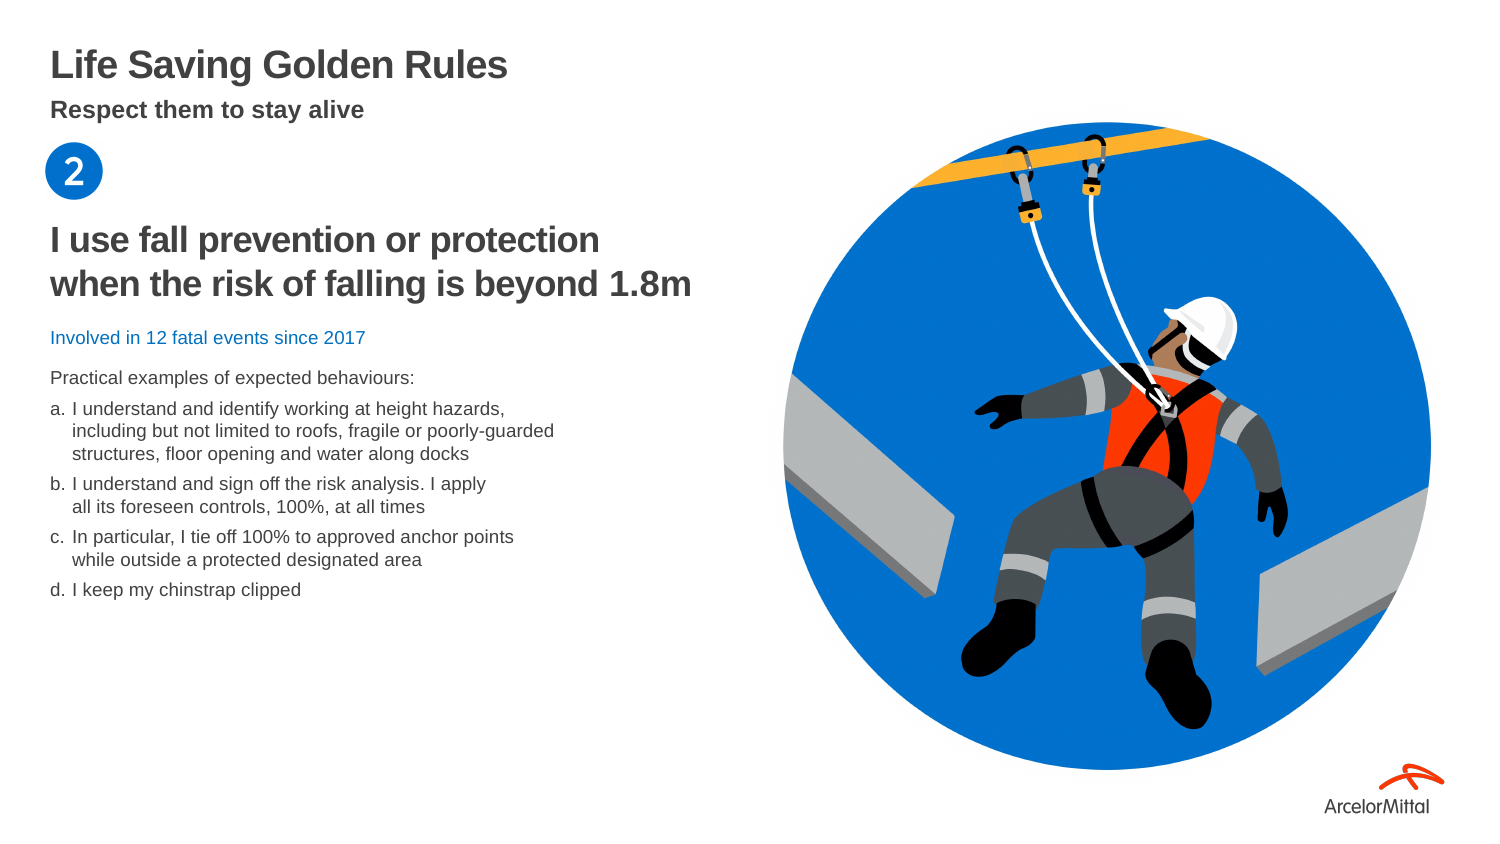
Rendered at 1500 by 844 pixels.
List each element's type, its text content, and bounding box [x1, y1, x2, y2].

text_box Involved in 12 fatal events since 2017 [50, 325, 536, 365]
text_box Practical examples of expected behaviours: I understand and identify working at height hazards, including but not limited to roofs, fragile or poorly-guarded structures, floor opening and water along docks I understand and sign off the risk analysis. I apply all its foreseen controls, 100%, at all times In particular, I tie off 100% to approved anchor points while outside a protected designated area I keep my chinstrap clipped [50, 365, 750, 579]
picture [44, 141, 104, 201]
text_box I use fall prevention or protection when the risk of falling is beyond 1.8m [50, 215, 699, 326]
text_box Respect them to stay alive [50, 93, 648, 129]
picture [767, 105, 1458, 827]
text_box Life Saving Golden Rules [50, 40, 871, 103]
